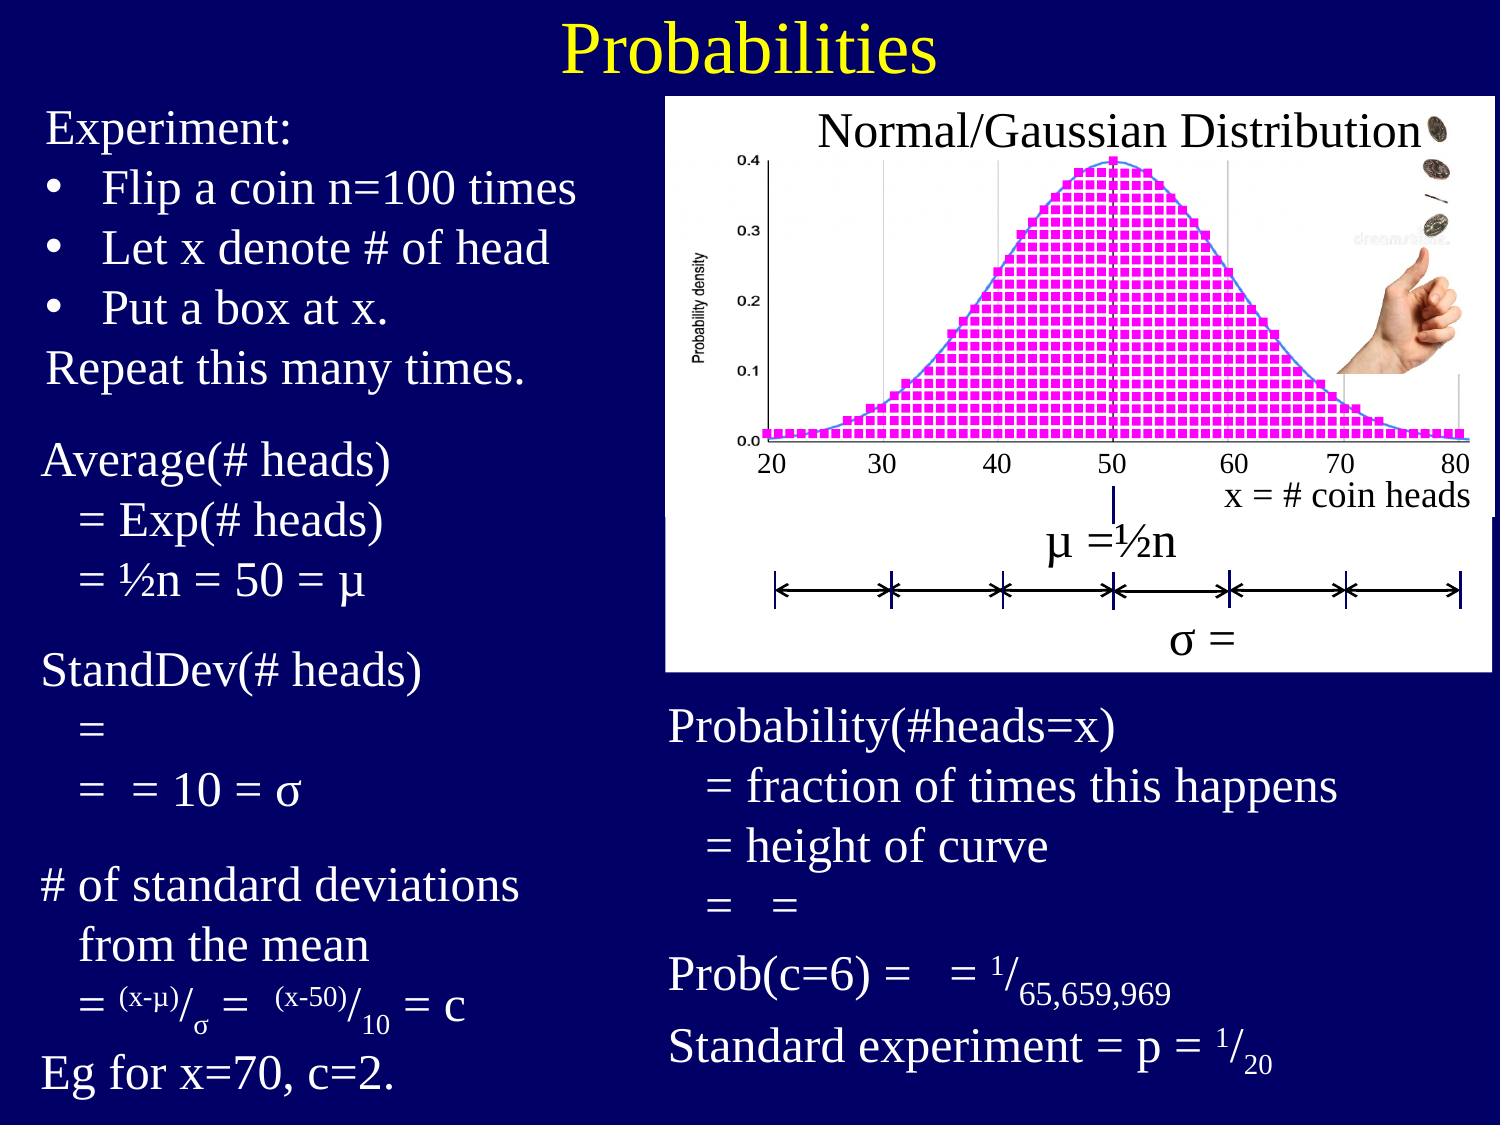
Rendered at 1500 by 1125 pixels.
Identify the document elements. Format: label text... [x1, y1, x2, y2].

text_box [665, 95, 1495, 673]
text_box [1339, 404, 1350, 439]
picture [1308, 97, 1494, 374]
text_box Experiment: Flip a coin n=100 times Let x denote # of head Put a box at x. Repeat this many times. [0, 87, 650, 403]
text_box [999, 486, 1226, 570]
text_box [774, 572, 1461, 609]
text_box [762, 156, 1465, 439]
title Probabilities [112, 0, 1388, 113]
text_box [1112, 571, 1500, 676]
text_box Normal/Gaussian Distribution [802, 90, 1438, 94]
